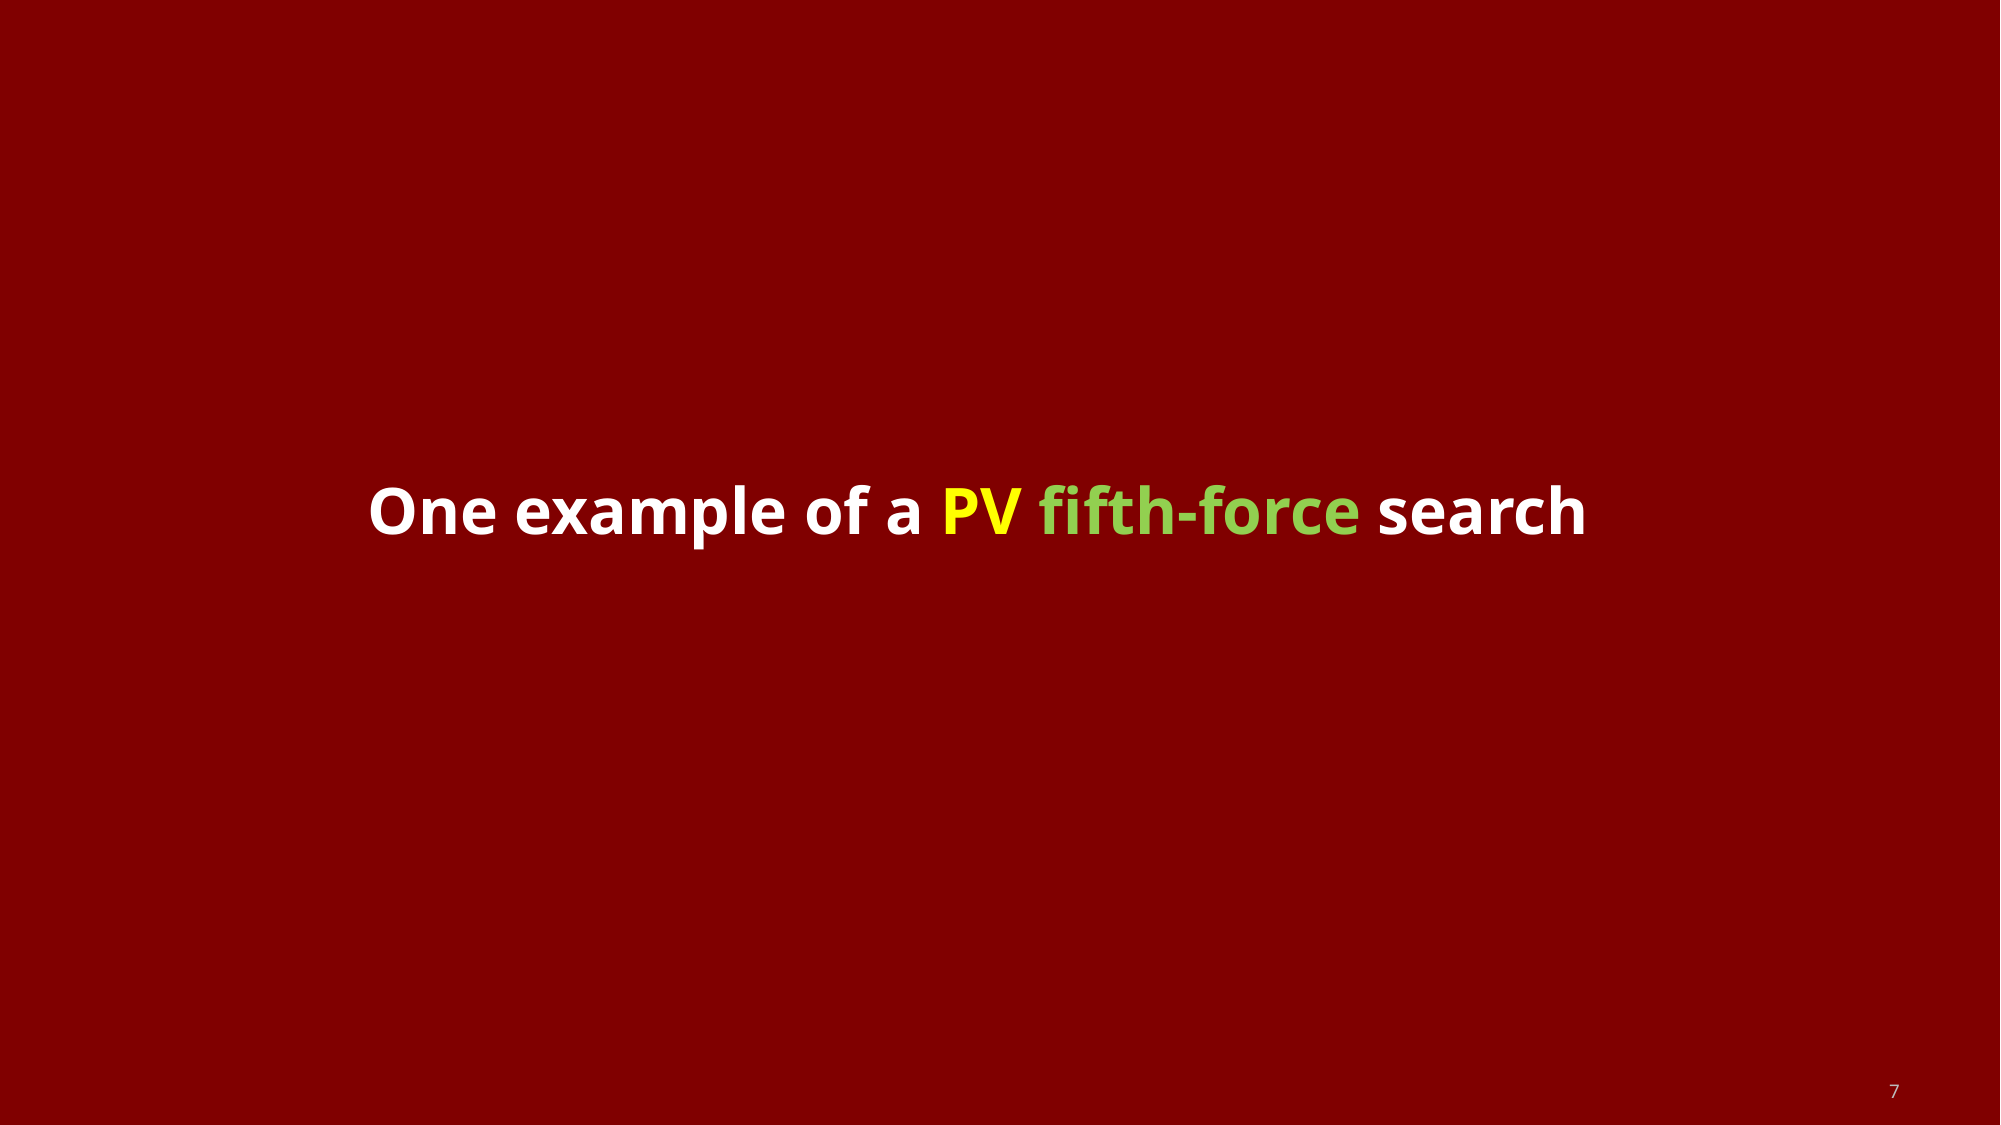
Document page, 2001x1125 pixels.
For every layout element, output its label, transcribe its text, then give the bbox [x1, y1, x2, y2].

title One example of a PV fifth-force search [77, 415, 1878, 604]
slide_number 7 [1733, 1052, 1900, 1113]
